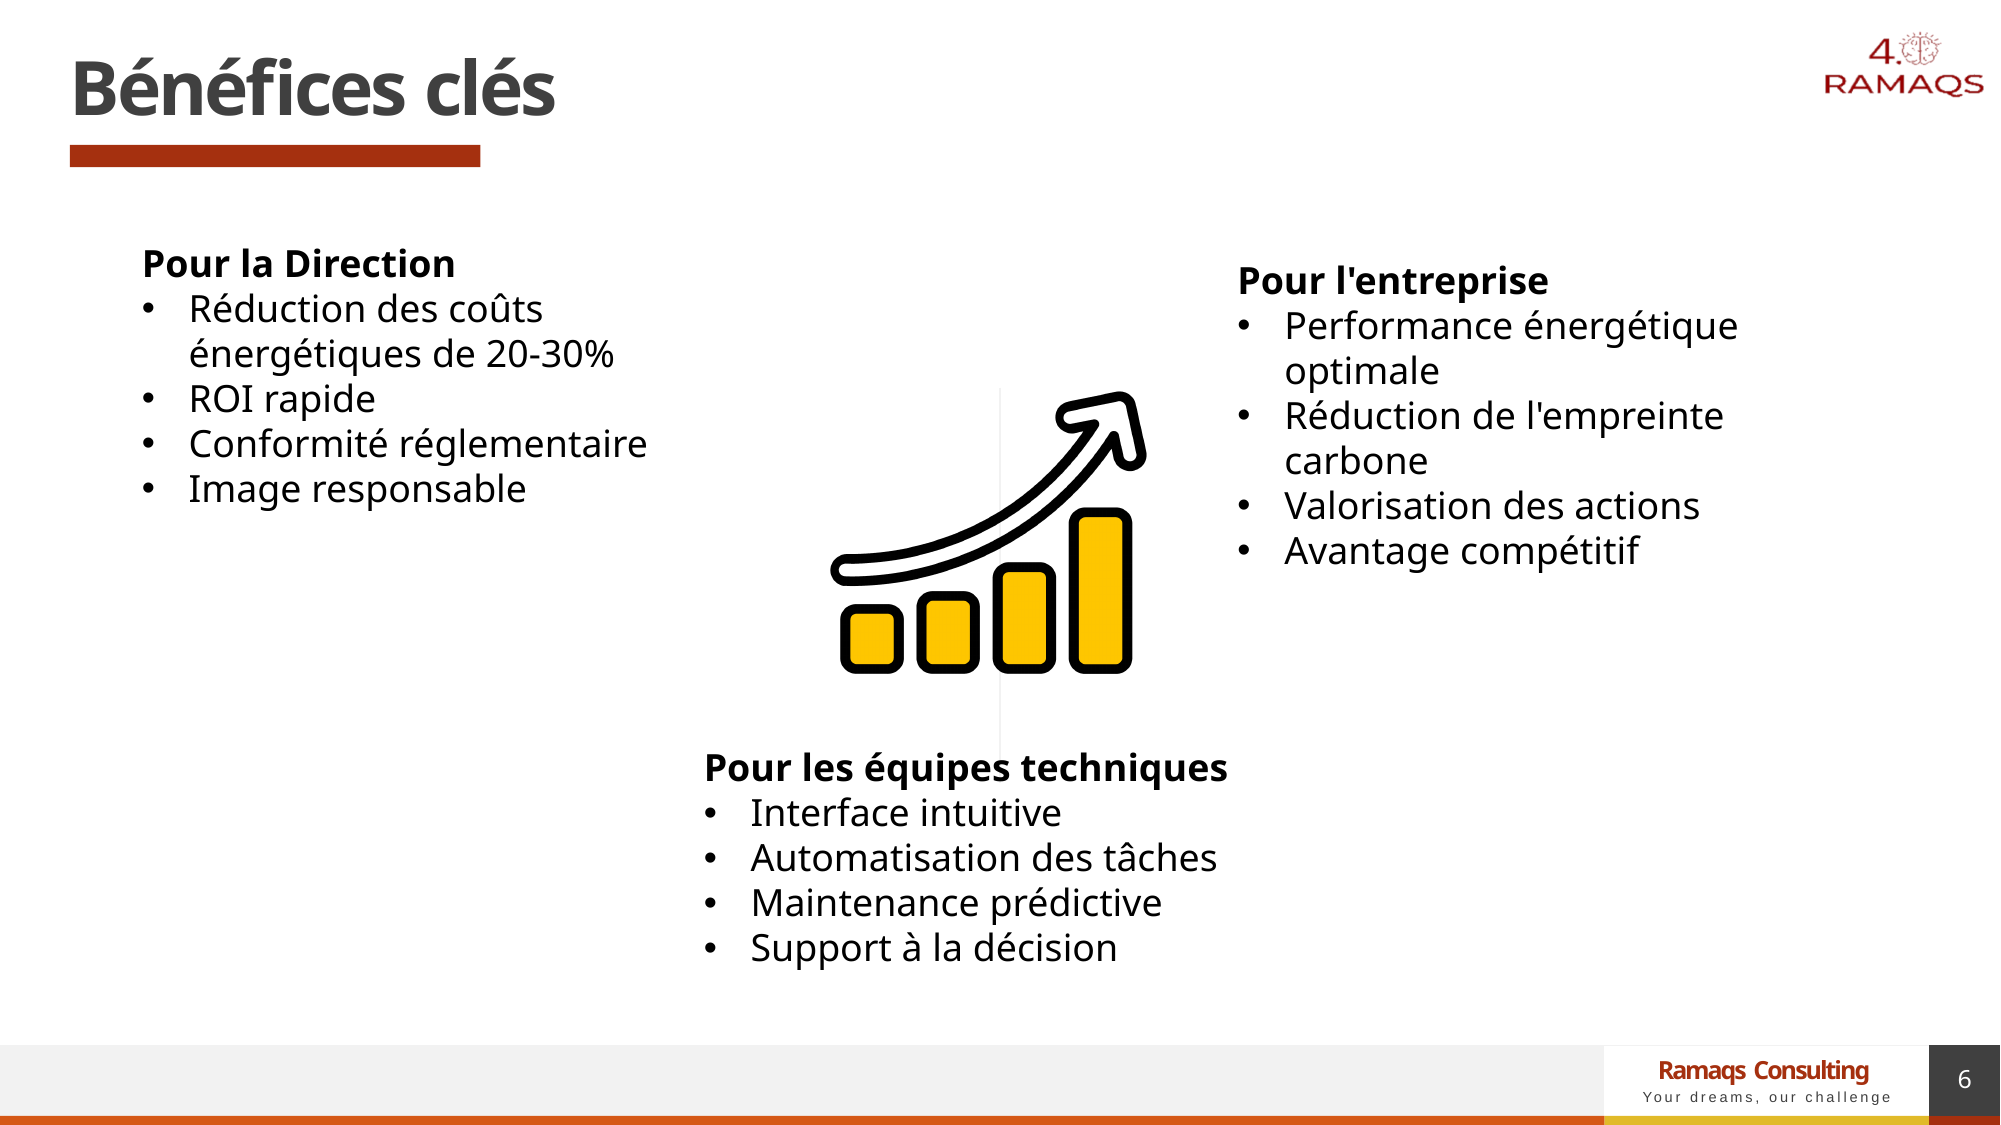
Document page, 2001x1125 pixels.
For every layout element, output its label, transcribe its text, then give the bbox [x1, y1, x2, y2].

text_box Pour l'entreprise Performance énergétique optimale Réduction de l'empreinte carbone Valorisation des actions Avantage compétitif [1222, 249, 1873, 580]
text_box [69, 144, 481, 168]
picture [820, 371, 1155, 694]
slide_number 6 [1929, 1045, 2000, 1116]
title Bénéfices clés [69, 55, 1807, 127]
picture [1807, 0, 2000, 145]
text_box Pour la Direction Réduction des coûts énergétiques de 20-30% ROI rapide Conformité réglementaire Image responsable [126, 232, 750, 623]
text_box Pour les équipes techniques Interface intuitive Automatisation des tâches Maintenance prédictive Support à la décision [688, 736, 1312, 977]
